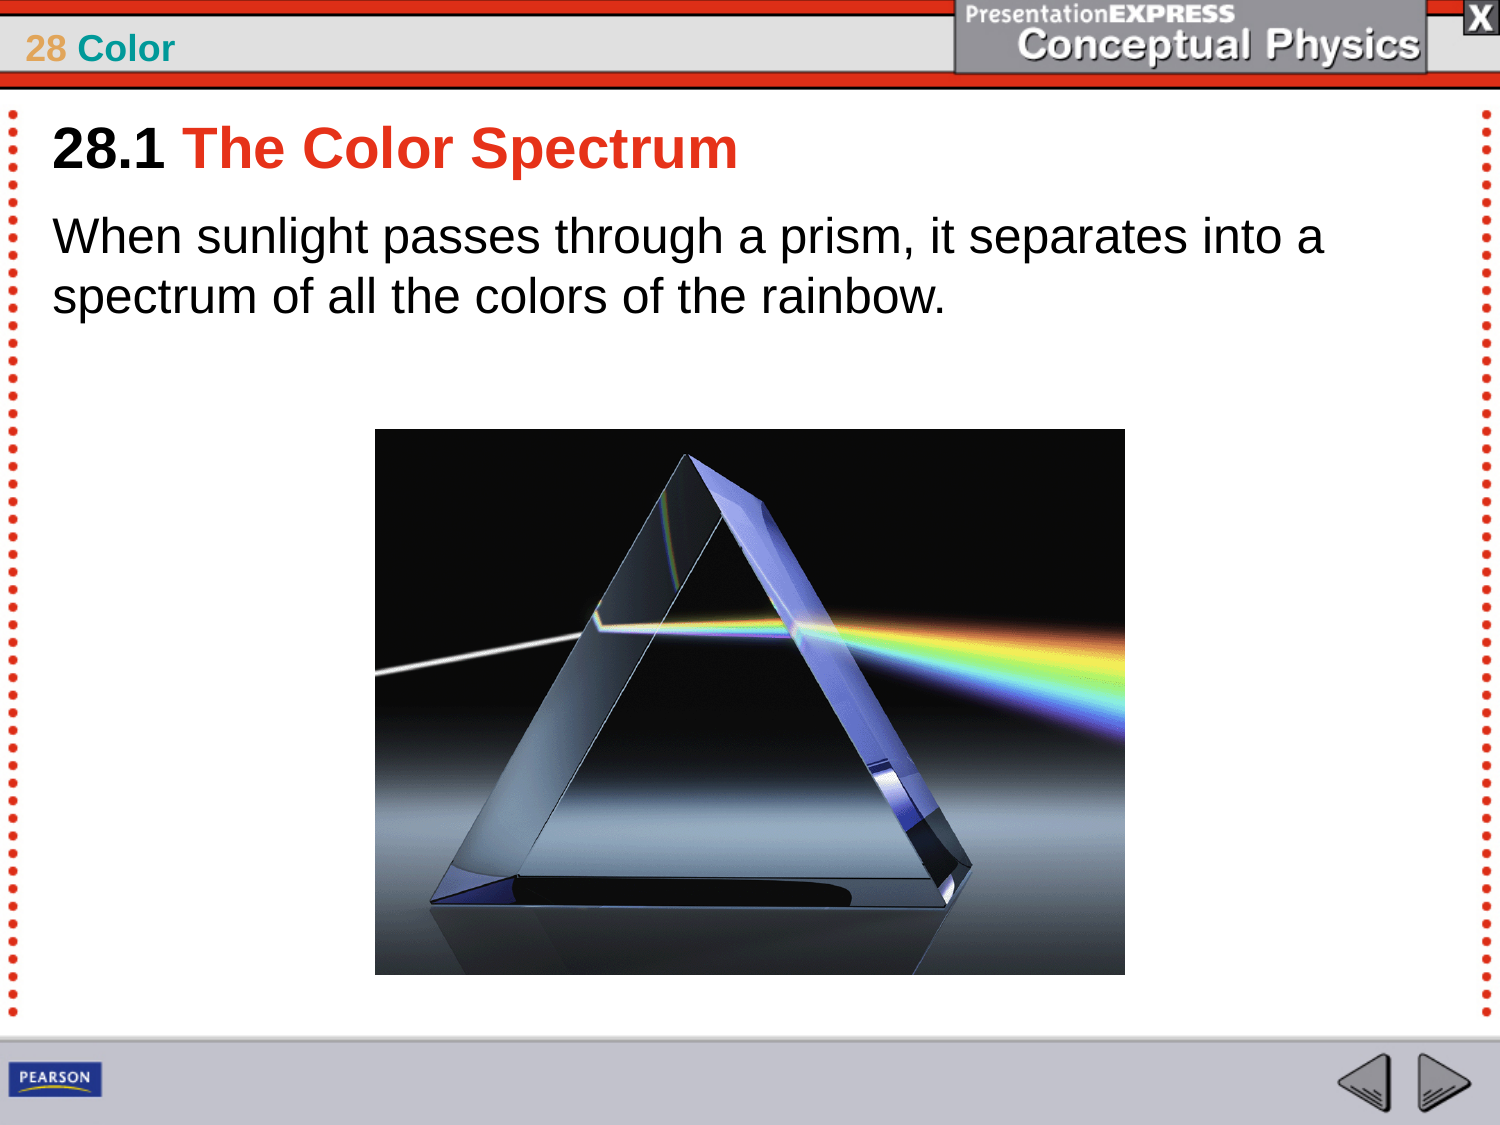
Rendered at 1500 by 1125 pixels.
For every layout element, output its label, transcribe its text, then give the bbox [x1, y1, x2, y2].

text_box 28.1 The Color Spectrum [37, 102, 1413, 188]
picture [0, 0, 1500, 1125]
text_box When sunlight passes through a prism, it separates into a spectrum of all the colors of the rainbow. [37, 196, 1413, 332]
